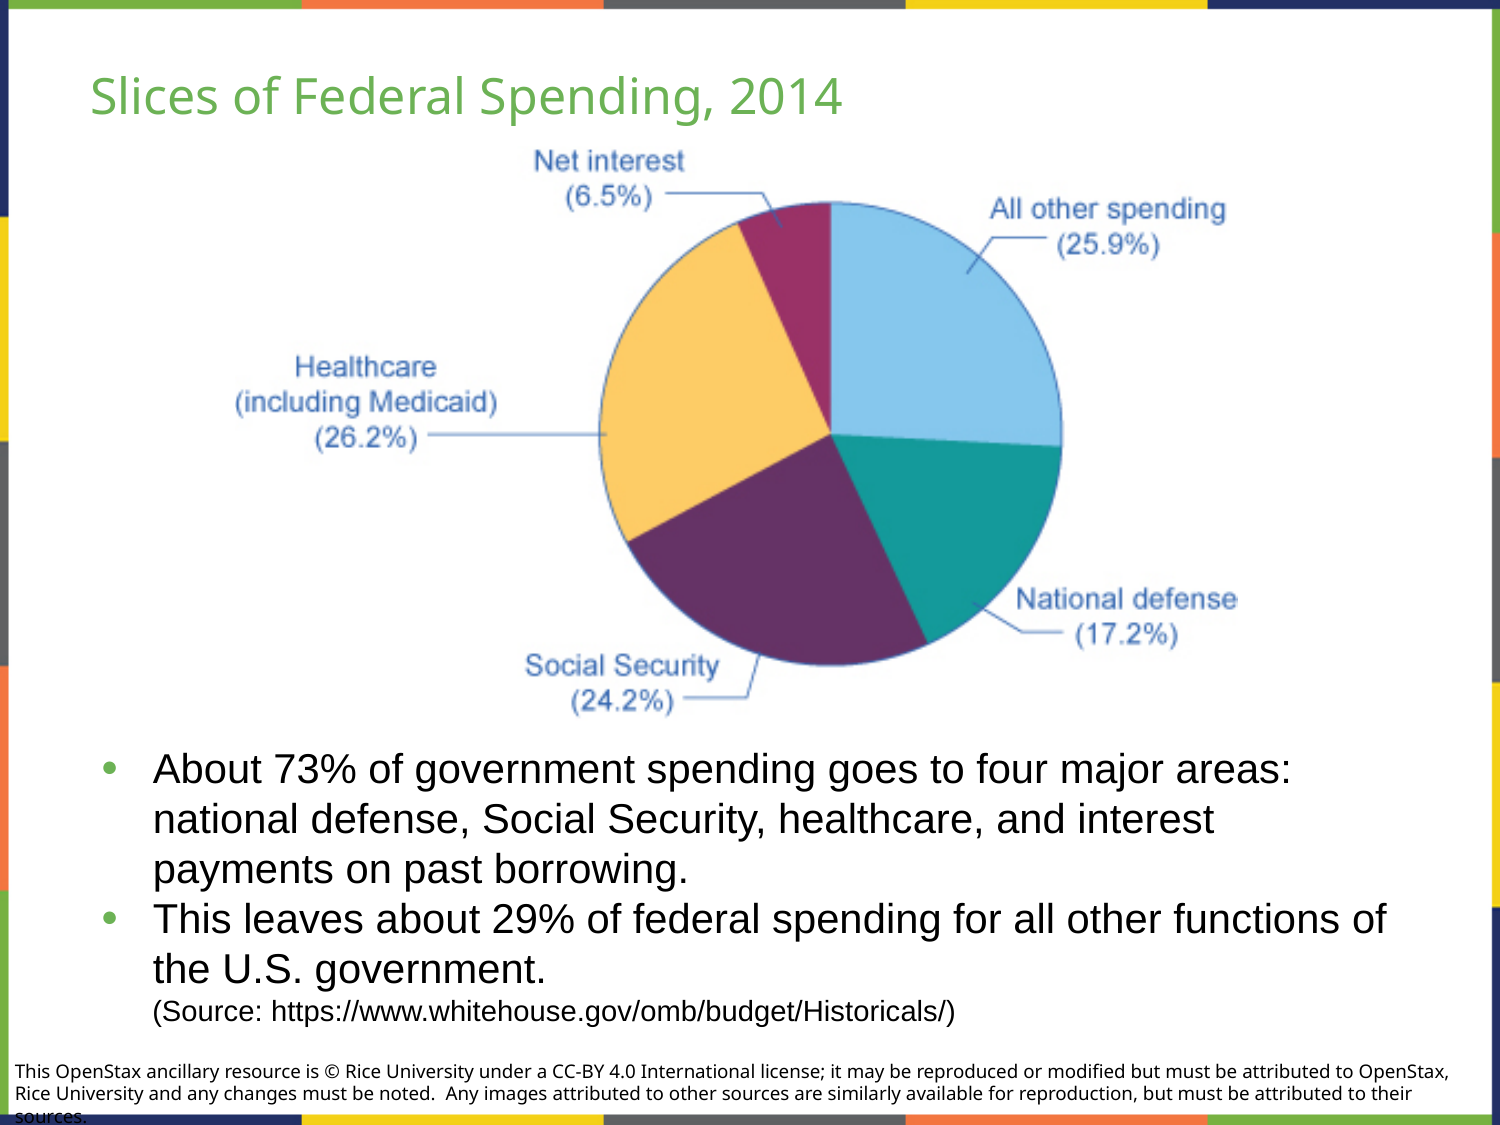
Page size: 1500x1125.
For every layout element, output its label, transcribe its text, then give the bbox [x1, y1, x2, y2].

text_box This OpenStax ancillary resource is © Rice University under a CC-BY 4.0 International license; it may be reproduced or modified but must be attributed to OpenStax, Rice University and any changes must be noted. Any images attributed to other sources are similarly available for reproduction, but must be attributed to their sources. [0, 1052, 1500, 1125]
list About 73% of government spending goes to four major areas: national defense, Social Security, healthcare, and interest payments on past borrowing. This leaves about 29% of federal spending for all other functions of the U.S. government. (Source: https://www.whitehouse.gov/omb/budget/Historicals/) [63, 734, 1410, 949]
title Slices of Federal Spending, 2014 [75, 23, 1398, 132]
picture [0, 0, 1500, 1052]
